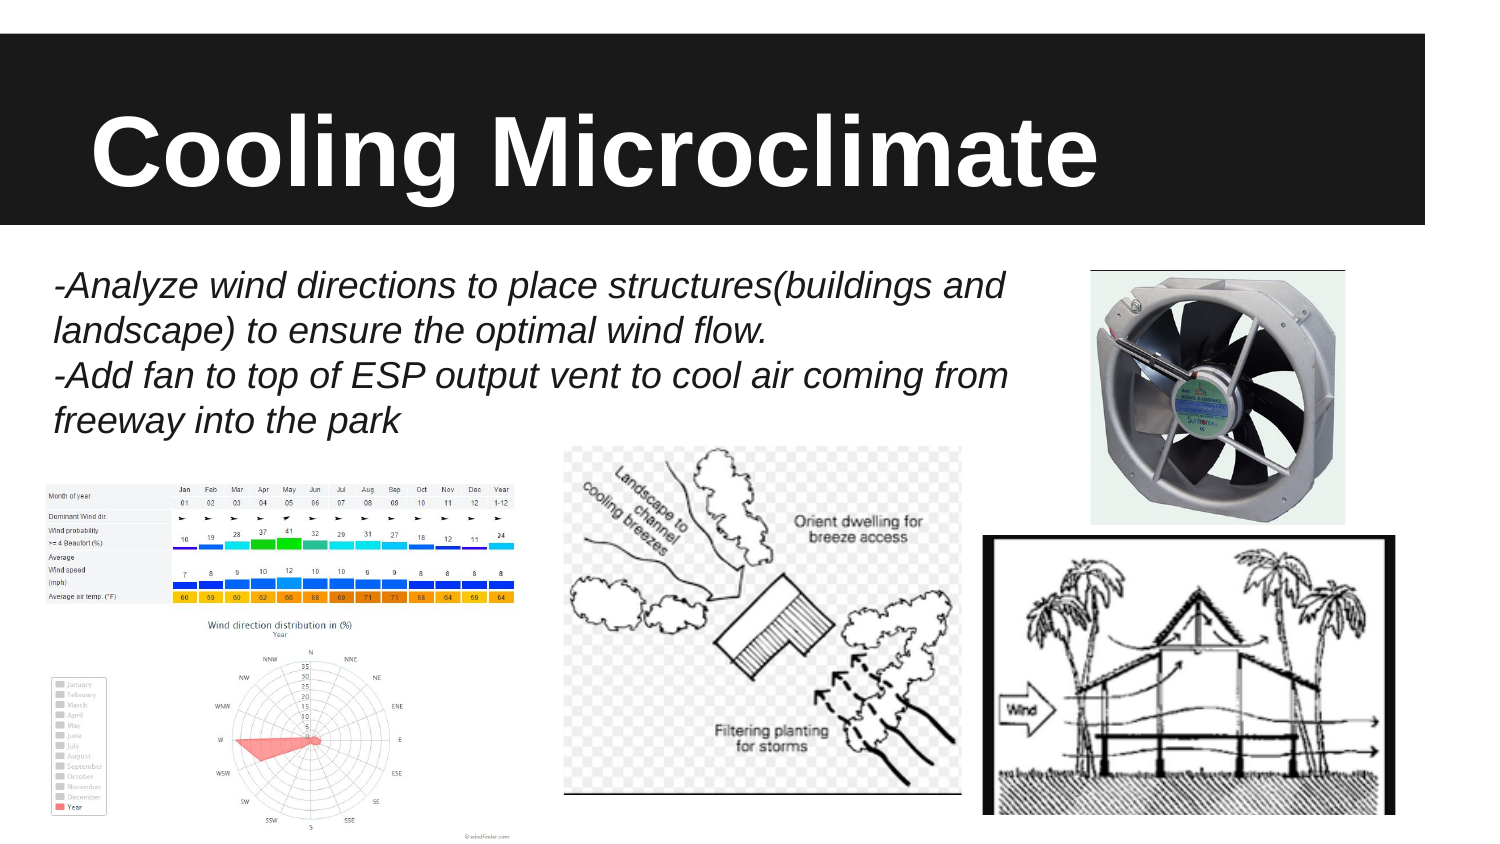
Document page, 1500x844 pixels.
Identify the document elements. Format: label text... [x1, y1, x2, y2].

picture [1089, 270, 1346, 525]
title Cooling Microclimate [75, 33, 1425, 221]
picture [982, 535, 1396, 816]
picture [563, 445, 962, 795]
picture [37, 484, 519, 844]
list -Analyze wind directions to place structures(buildings and landscape) to ensure the optimal wind flow. -Add fan to top of ESP output vent to cool air coming from freeway into the park [38, 246, 1062, 434]
